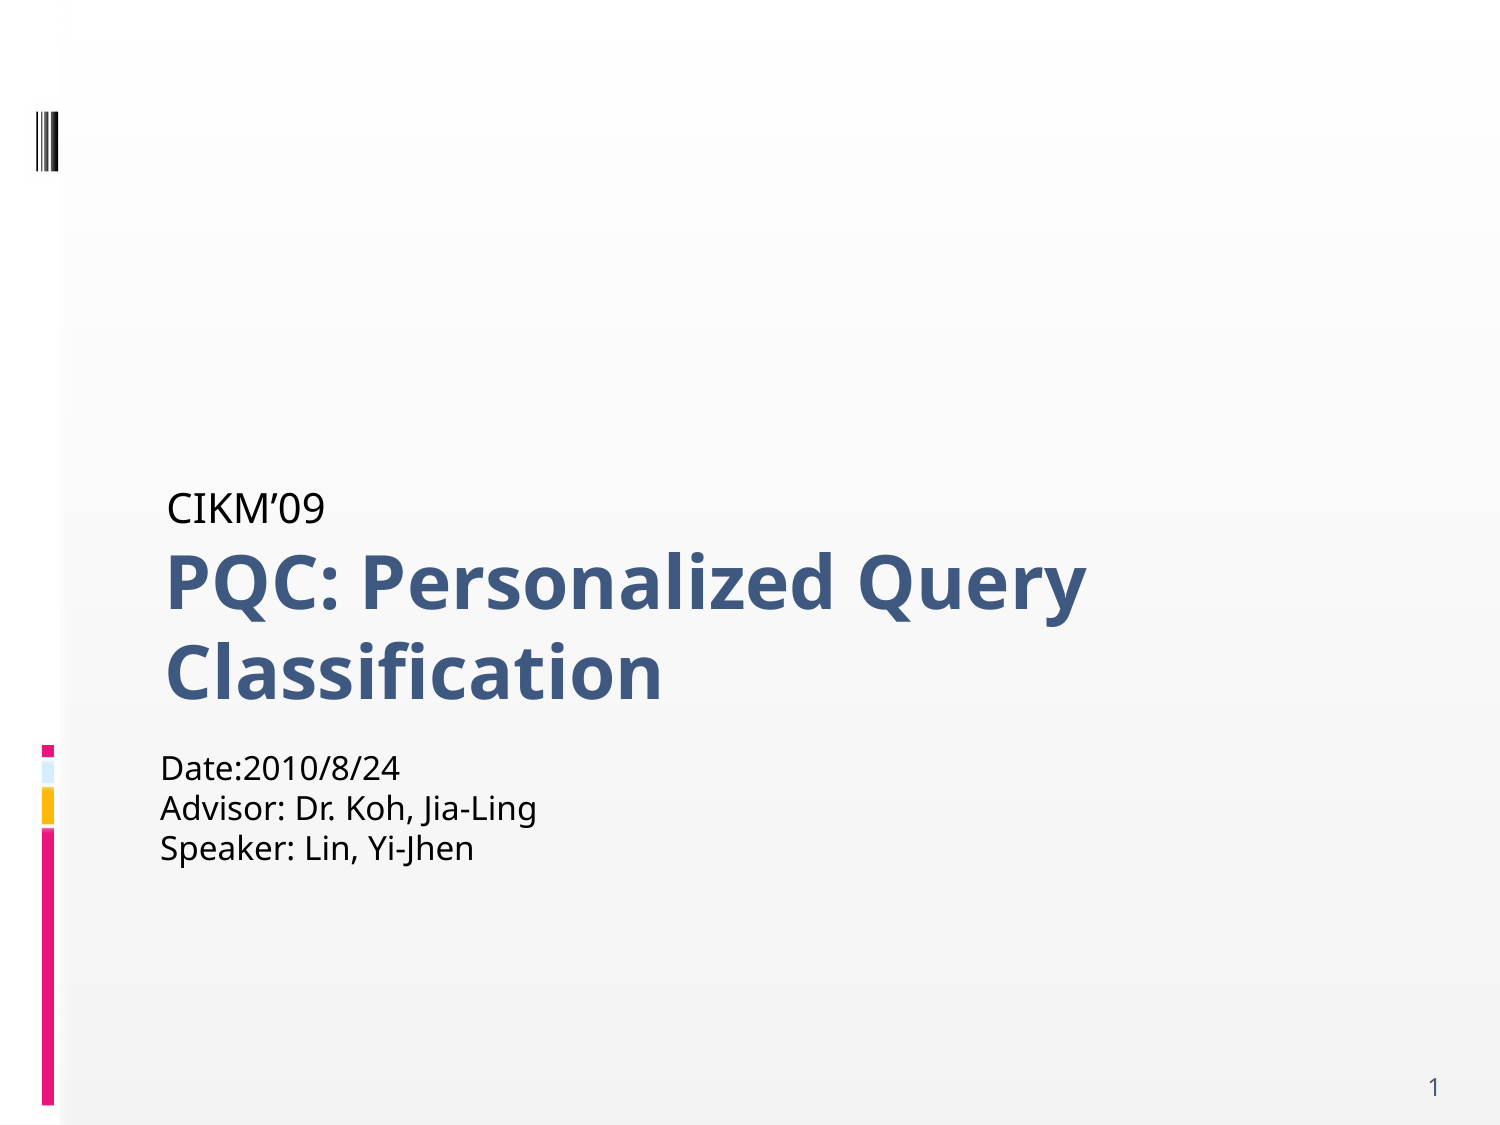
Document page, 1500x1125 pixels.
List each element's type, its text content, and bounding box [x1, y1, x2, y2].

title PQC: Personalized Query Classification [150, 527, 1500, 851]
subtitle CIKM’09 [150, 412, 1425, 539]
text_box Date:2010/8/24 Advisor: Dr. Koh, Jia-Ling Speaker: Lin, Yi-Jhen [145, 739, 553, 875]
slide_number 1 [1412, 1052, 1488, 1113]
